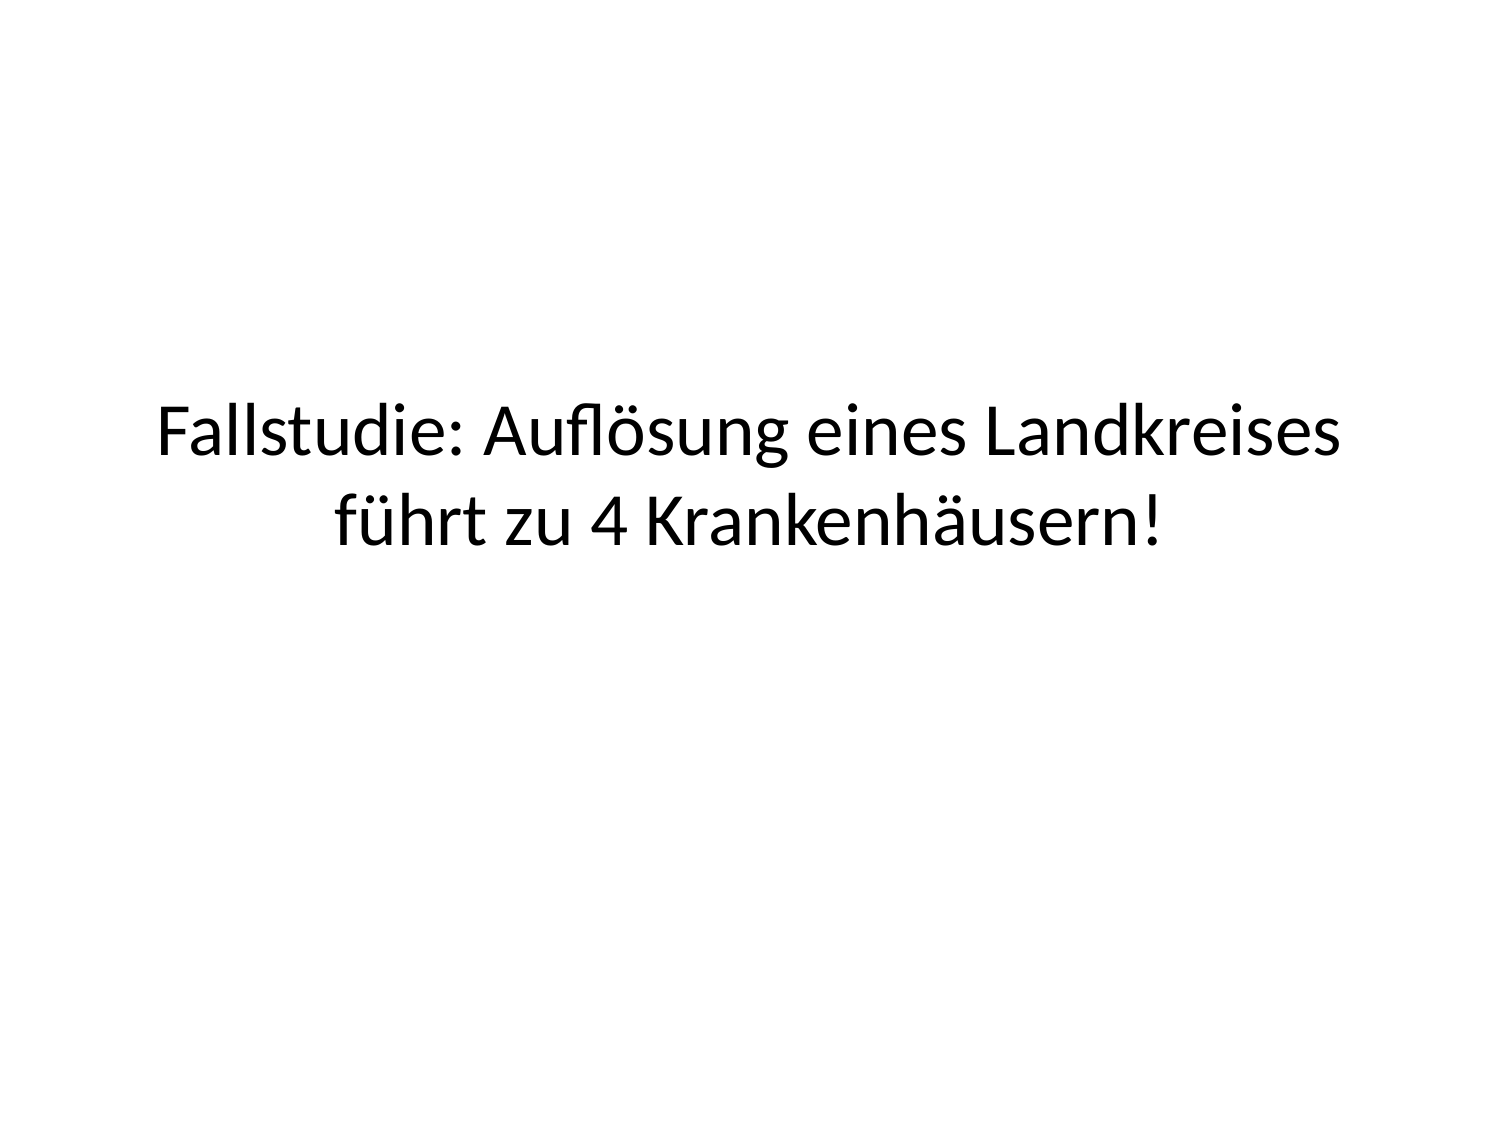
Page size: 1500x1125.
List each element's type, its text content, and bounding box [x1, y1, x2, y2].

title Fallstudie: Auflösung eines Landkreises führt zu 4 Krankenhäusern! [112, 349, 1388, 591]
